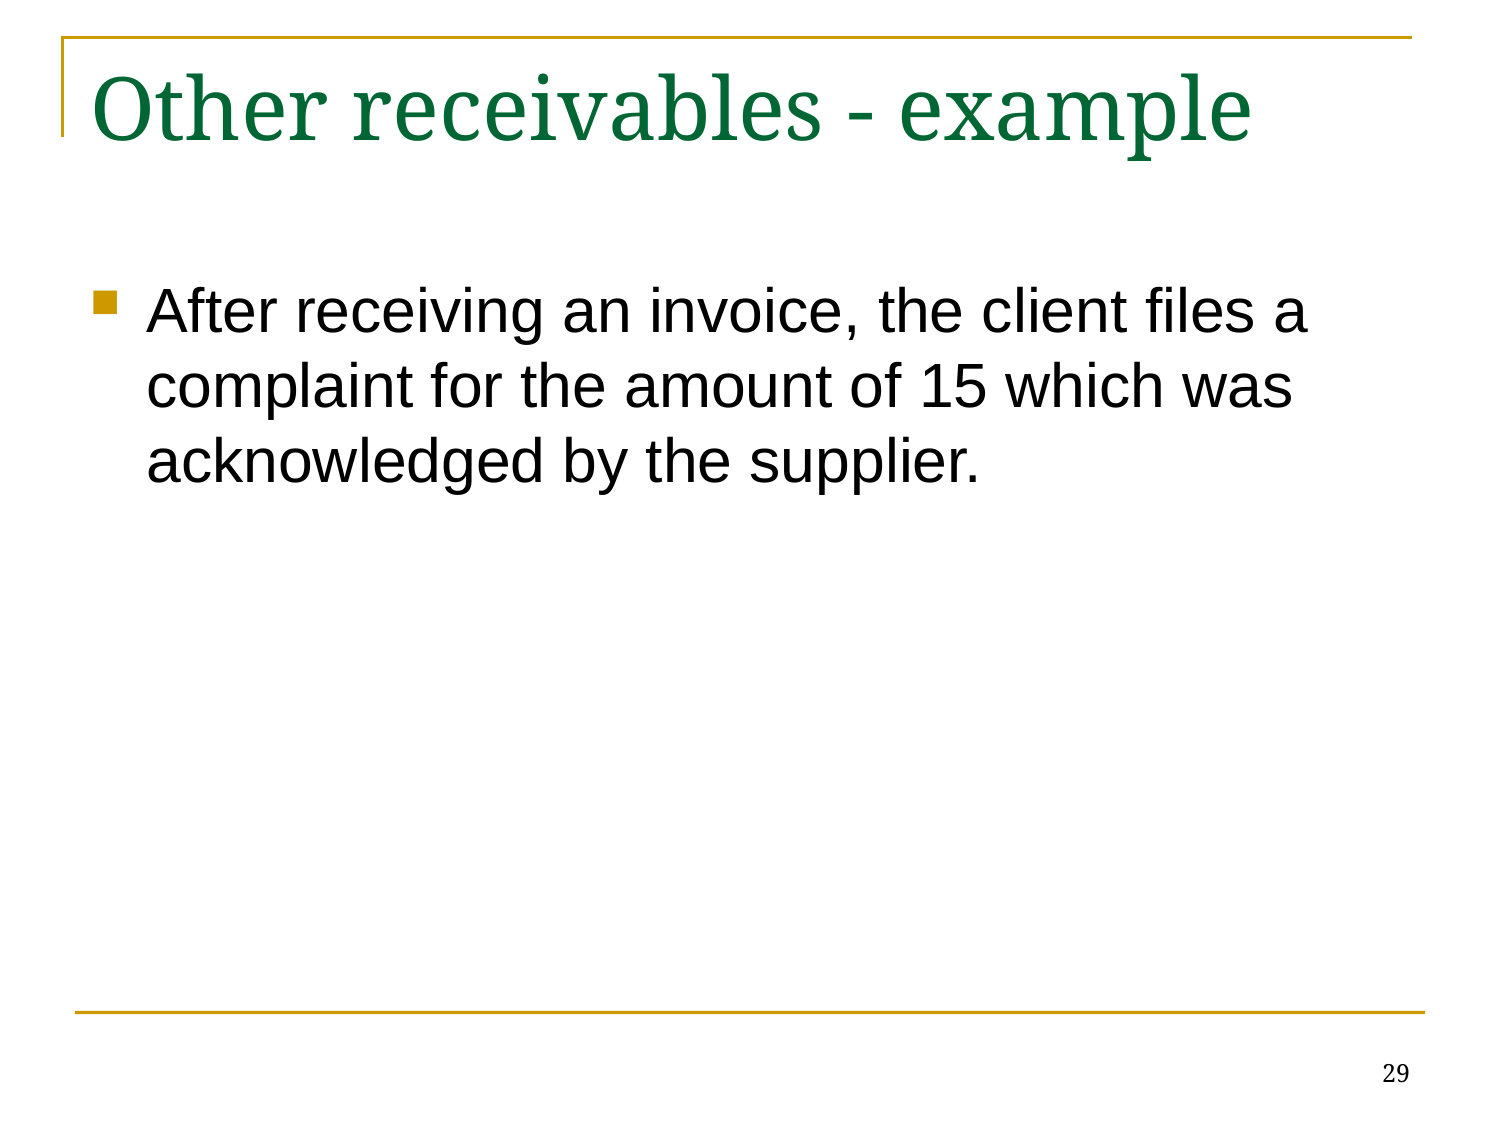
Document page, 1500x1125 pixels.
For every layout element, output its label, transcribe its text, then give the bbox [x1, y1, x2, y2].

title Other receivables - example [74, 45, 1426, 233]
slide_number 29 [1074, 1023, 1426, 1100]
list After receiving an invoice, the client files a complaint for the amount of 15 which was acknowledged by the supplier. [74, 262, 1426, 1006]
